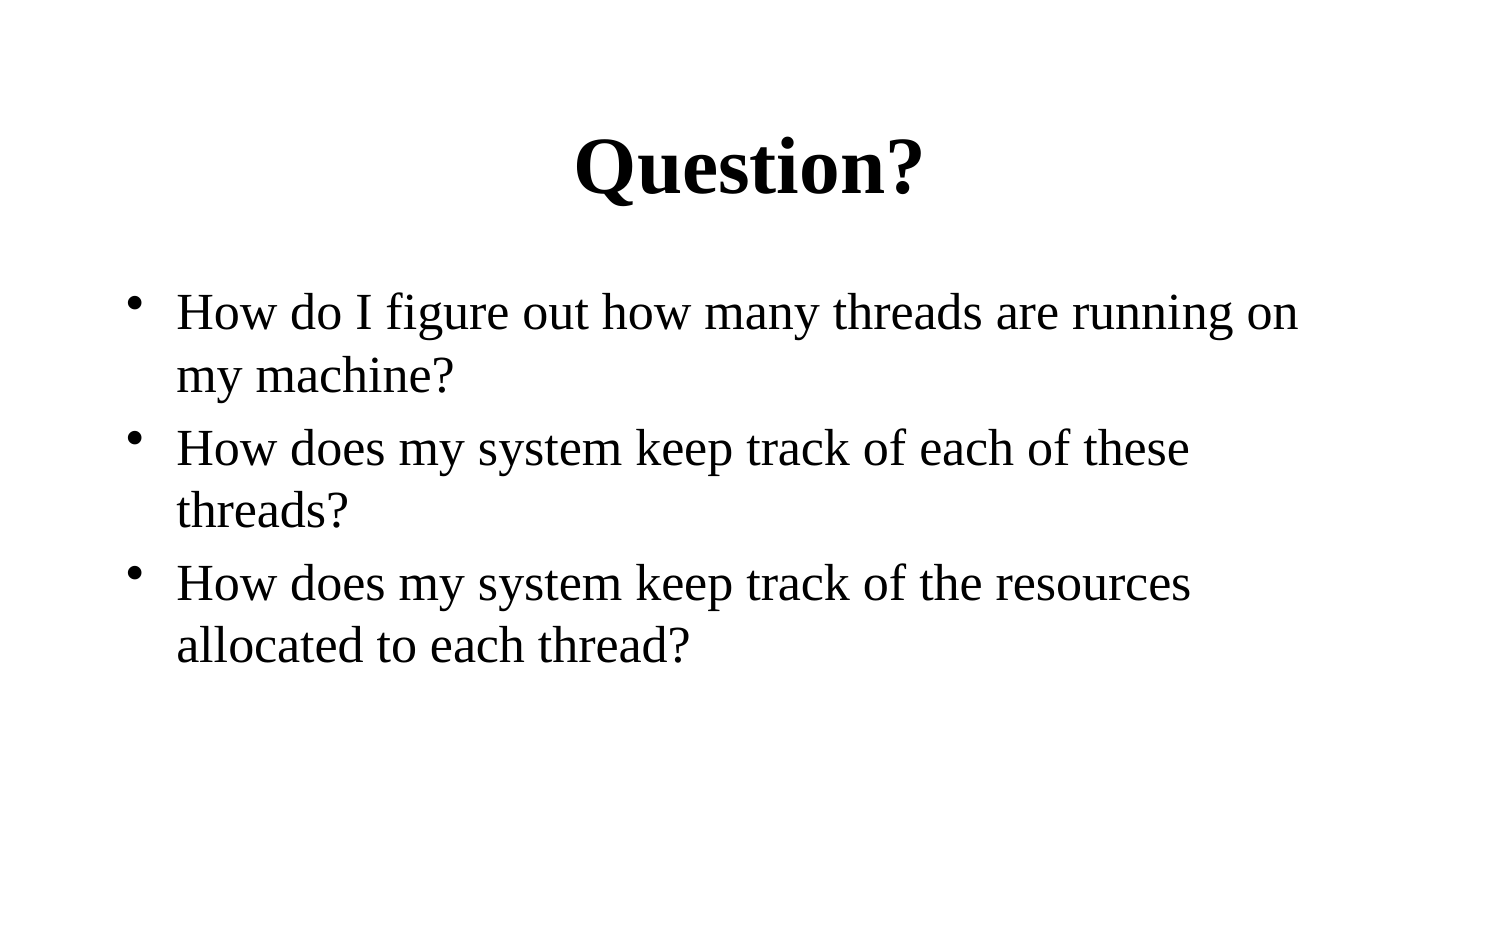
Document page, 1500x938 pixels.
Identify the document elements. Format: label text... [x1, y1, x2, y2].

title Question? [112, 82, 1388, 240]
list How do I figure out how many threads are running on my machine? How does my system keep track of each of these threads? How does my system keep track of the resources allocated to each thread? [112, 270, 1388, 834]
